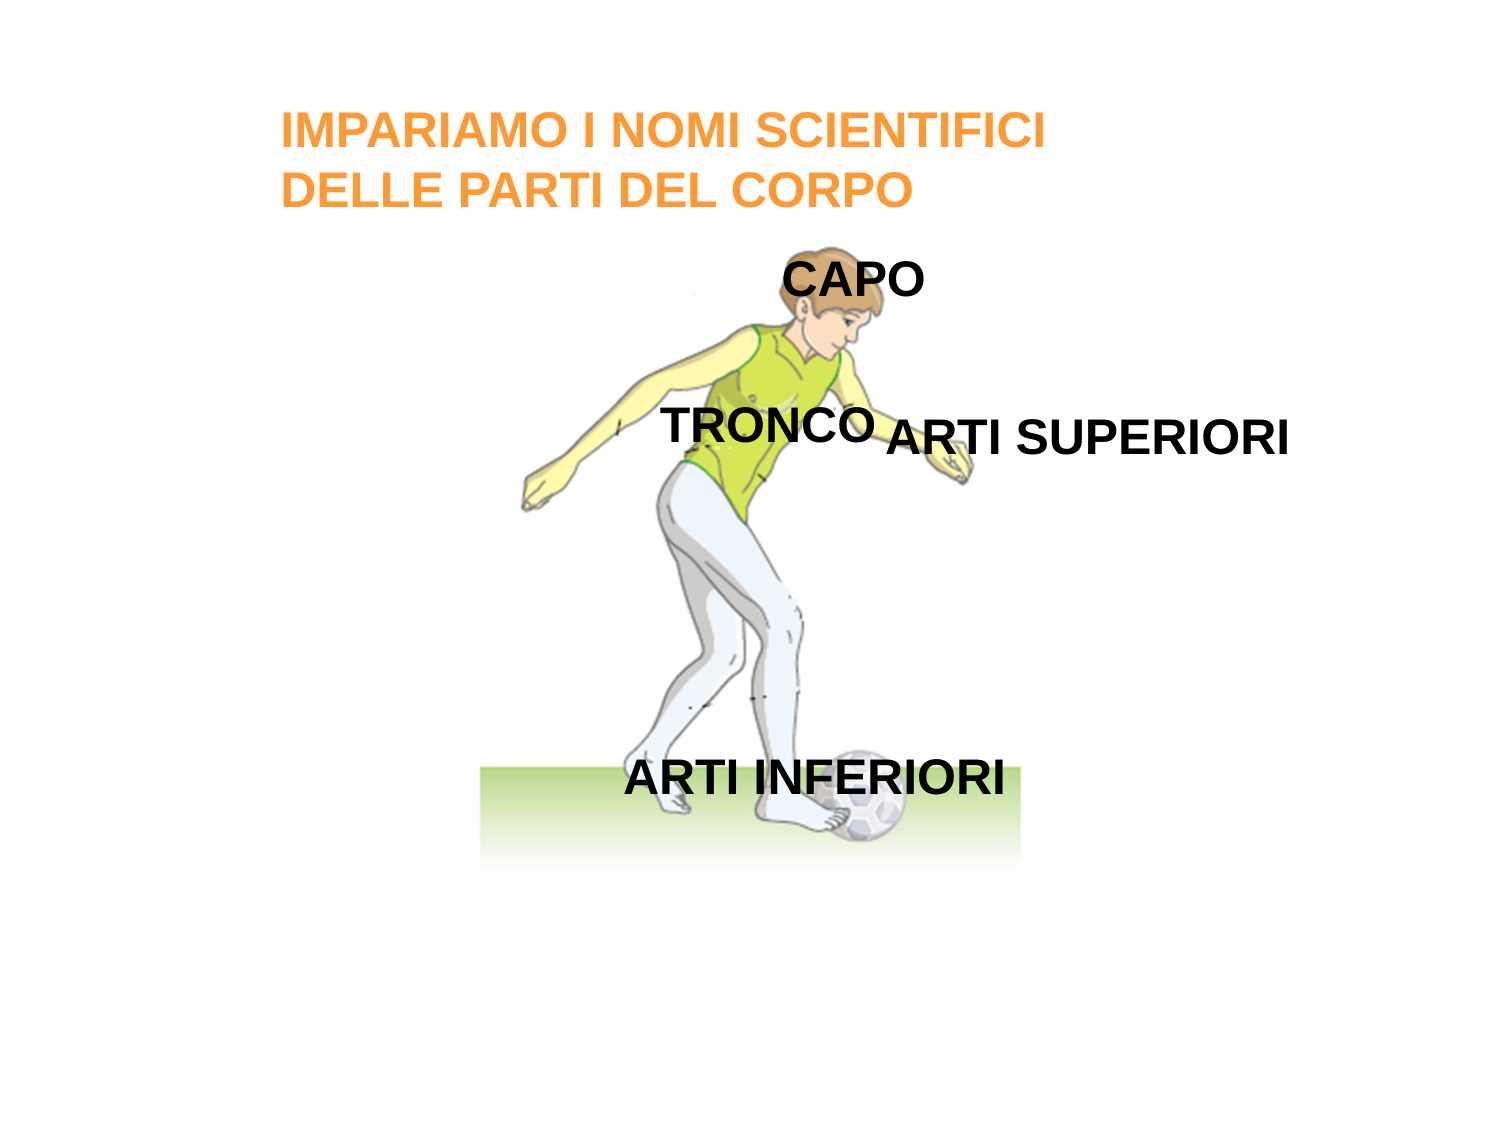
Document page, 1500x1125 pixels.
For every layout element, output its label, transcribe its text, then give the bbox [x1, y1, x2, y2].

picture [467, 226, 1033, 892]
text_box IMPARIAMO I NOMI SCIENTIFICI DELLE PARTI DEL CORPO [265, 89, 1365, 225]
text_box ARTI SUPERIORI [1040, 397, 1306, 472]
